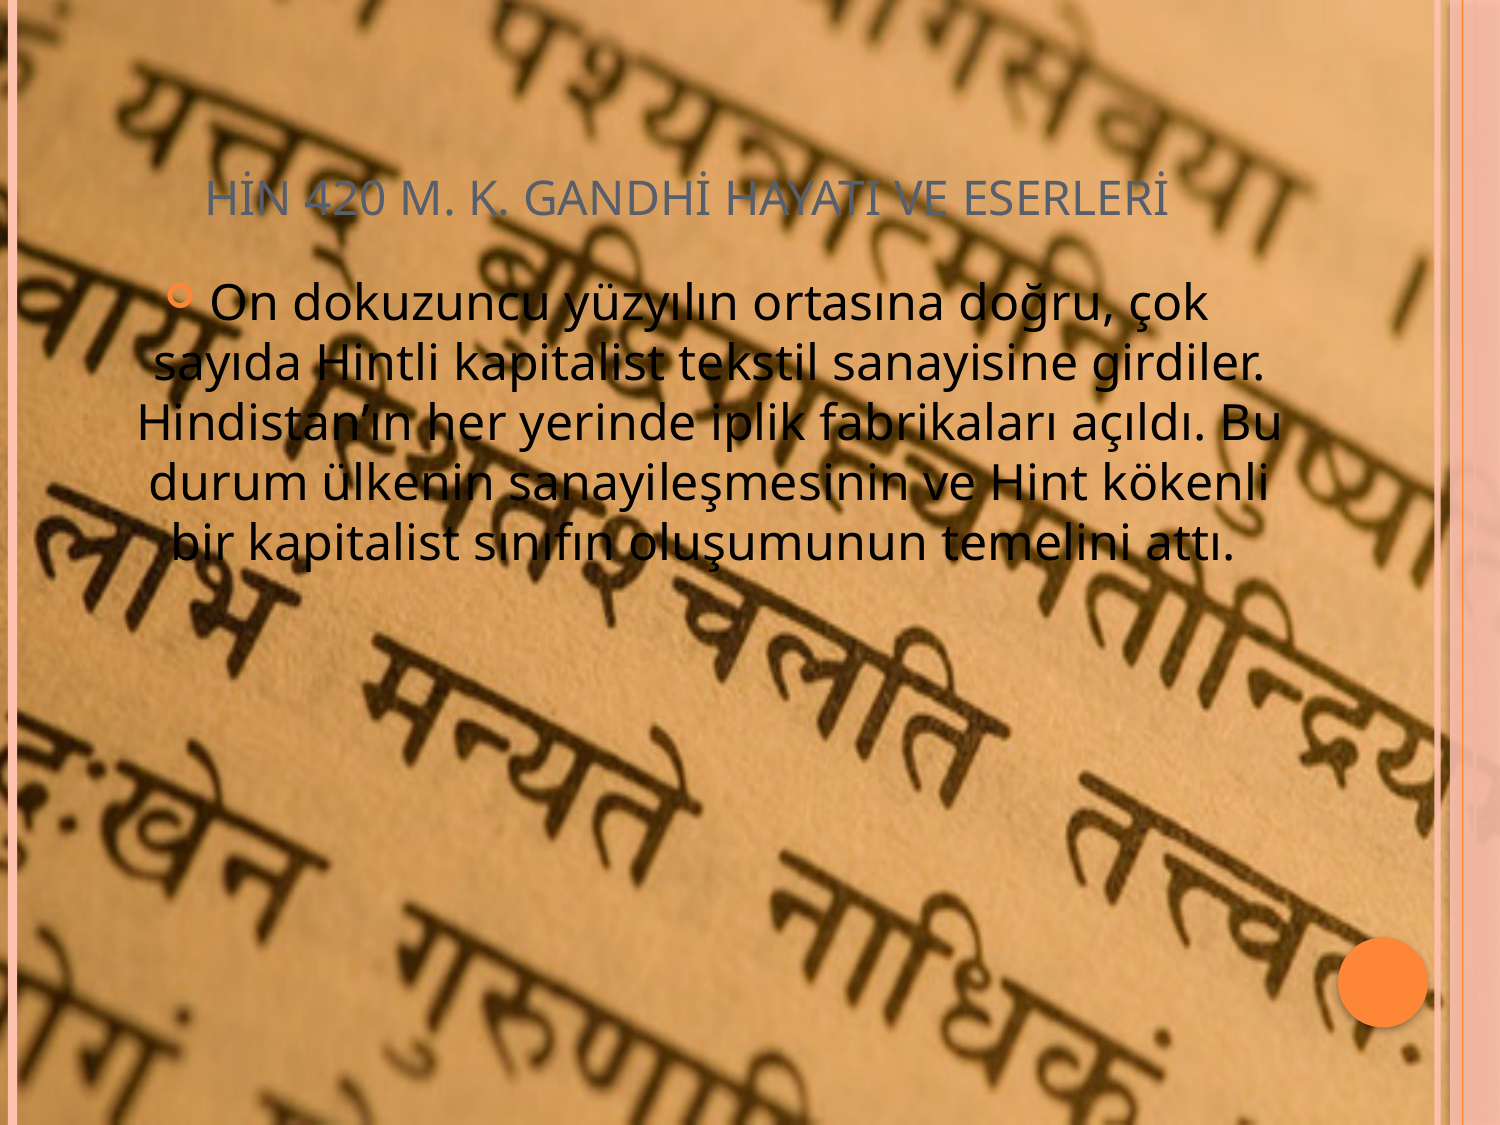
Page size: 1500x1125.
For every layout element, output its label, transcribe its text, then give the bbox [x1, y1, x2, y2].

list On dokuzuncu yüzyılın ortasına doğru, çok sayıda Hintli kapitalist tekstil sanayisine girdiler. Hindistan’ın her yerinde iplik fabrikaları açıldı. Bu durum ülkenin sanayileşmesinin ve Hint kökenli bir kapitalist sınıfın oluşumunun temelini attı. [75, 262, 1300, 1062]
picture [18, 0, 1434, 1125]
picture [0, 0, 7, 1125]
title HİN 420 M. K. GANDHİ HAYATI VE ESERLERİ [75, 45, 1300, 233]
picture [1441, 0, 1449, 1125]
